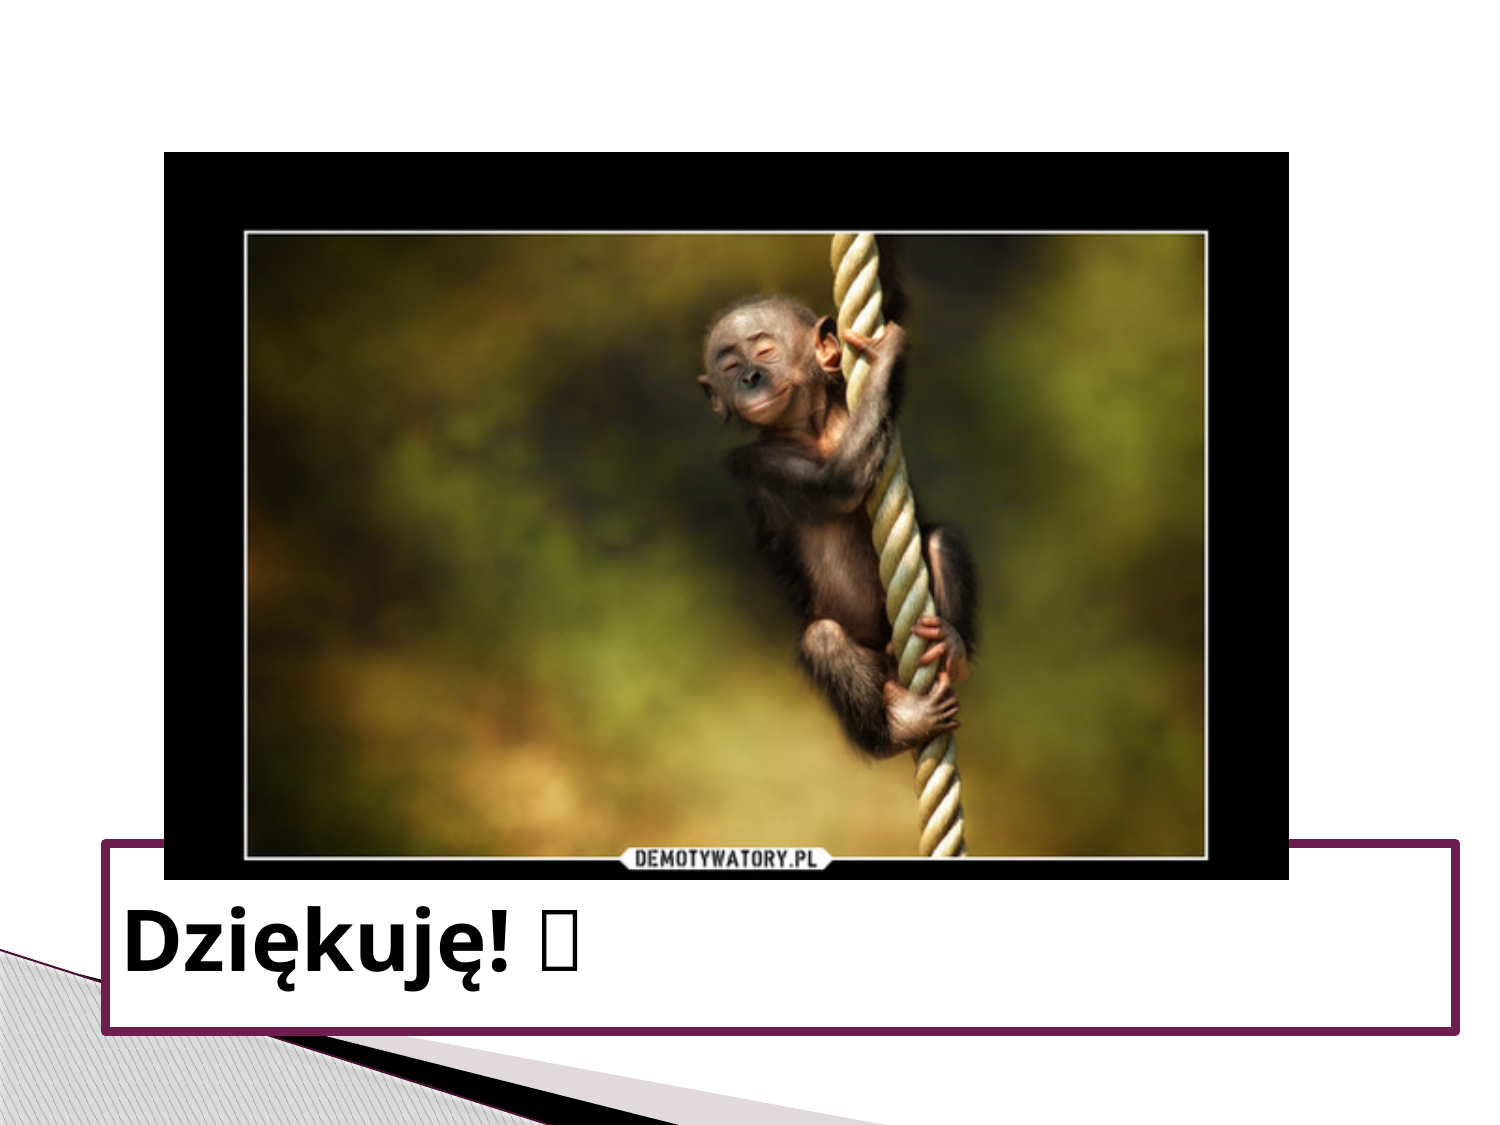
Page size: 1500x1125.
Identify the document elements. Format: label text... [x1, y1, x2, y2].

title Dziękuję!  [101, 839, 1460, 1036]
picture [163, 152, 1290, 880]
